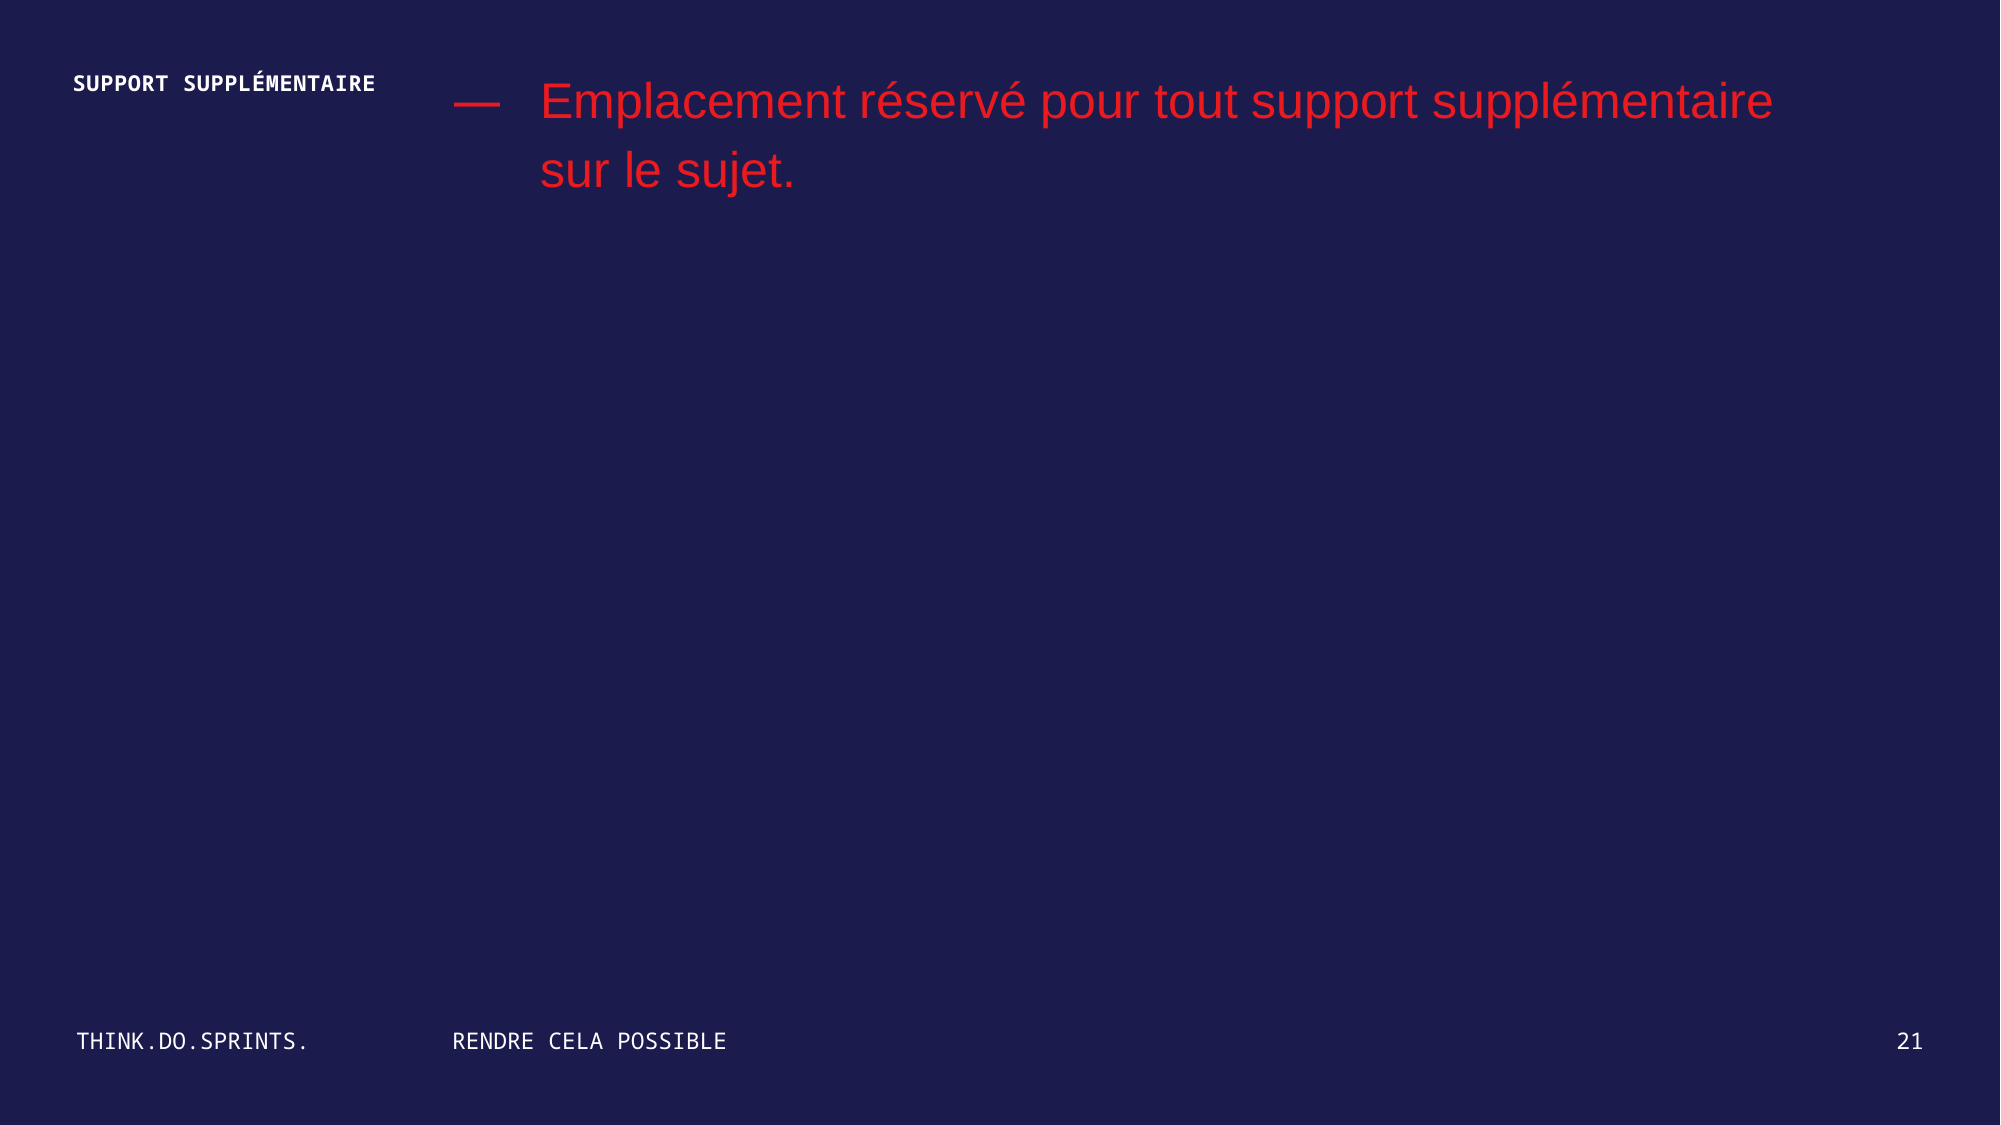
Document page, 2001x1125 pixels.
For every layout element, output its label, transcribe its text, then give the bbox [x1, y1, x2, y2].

list Emplacement réservé pour tout support supplémentaire sur le sujet. [452, 60, 1809, 534]
list SUPPORT SUPPLÉMENTAIRE [72, 72, 423, 144]
